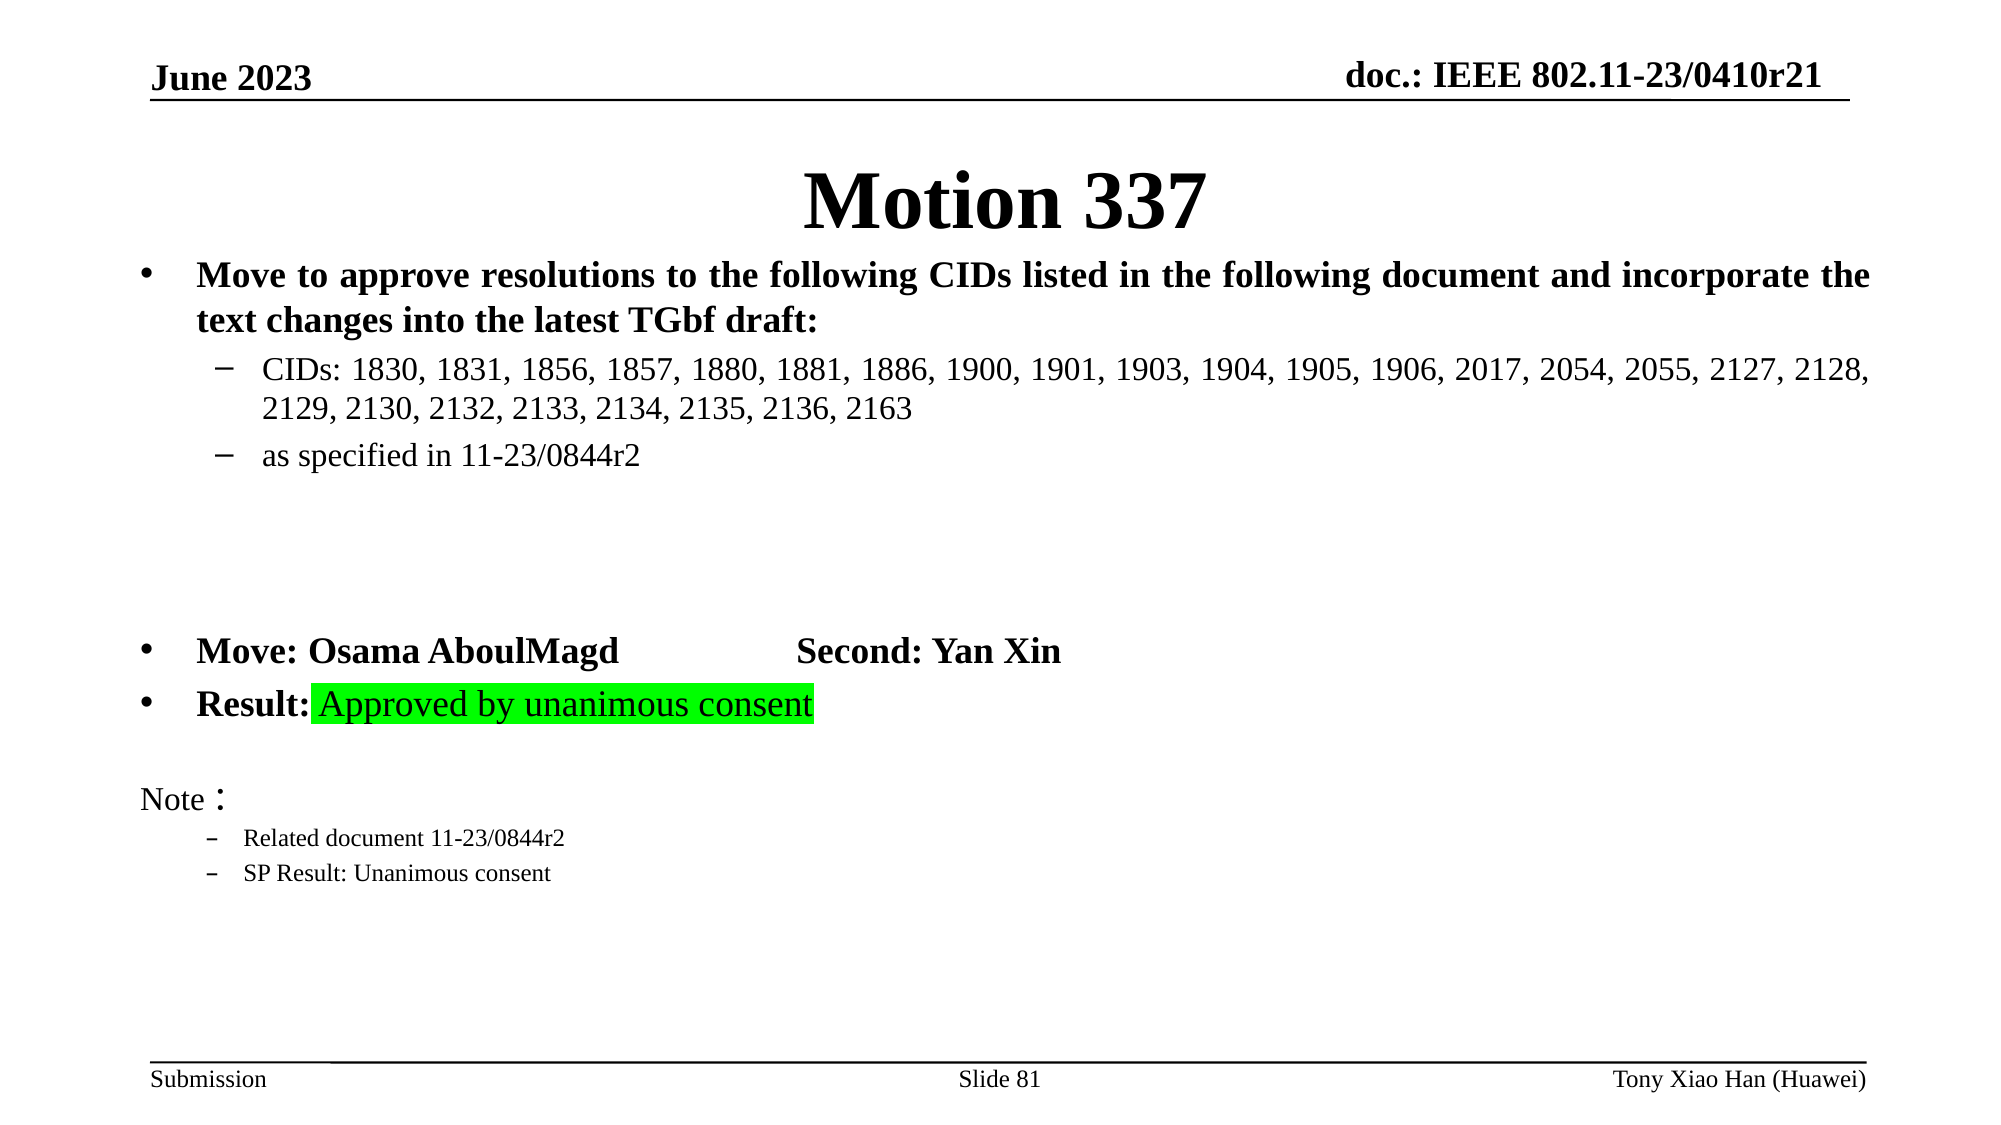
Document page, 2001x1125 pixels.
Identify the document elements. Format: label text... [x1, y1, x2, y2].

text_box Motion 337 [368, 137, 1644, 212]
text_box Move to approve resolutions to the following CIDs listed in the following document and incorporate the text changes into the latest TGbf draft: CIDs: 1830, 1831, 1856, 1857, 1880, 1881, 1886, 1900, 1901, 1903, 1904, 1905, 1906, 2017, 2054, 2055, 2127, 2128, 2129, 2130, 2132, 2133, 2134, 2135, 2136, 2163 as specified in 11-23/0844r2 Move: Osama AboulMagd Second: Yan Xin Result: Approved by unanimous consent Note： Related document 11-23/0844r2 SP Result: Unanimous consent [125, 212, 1888, 900]
